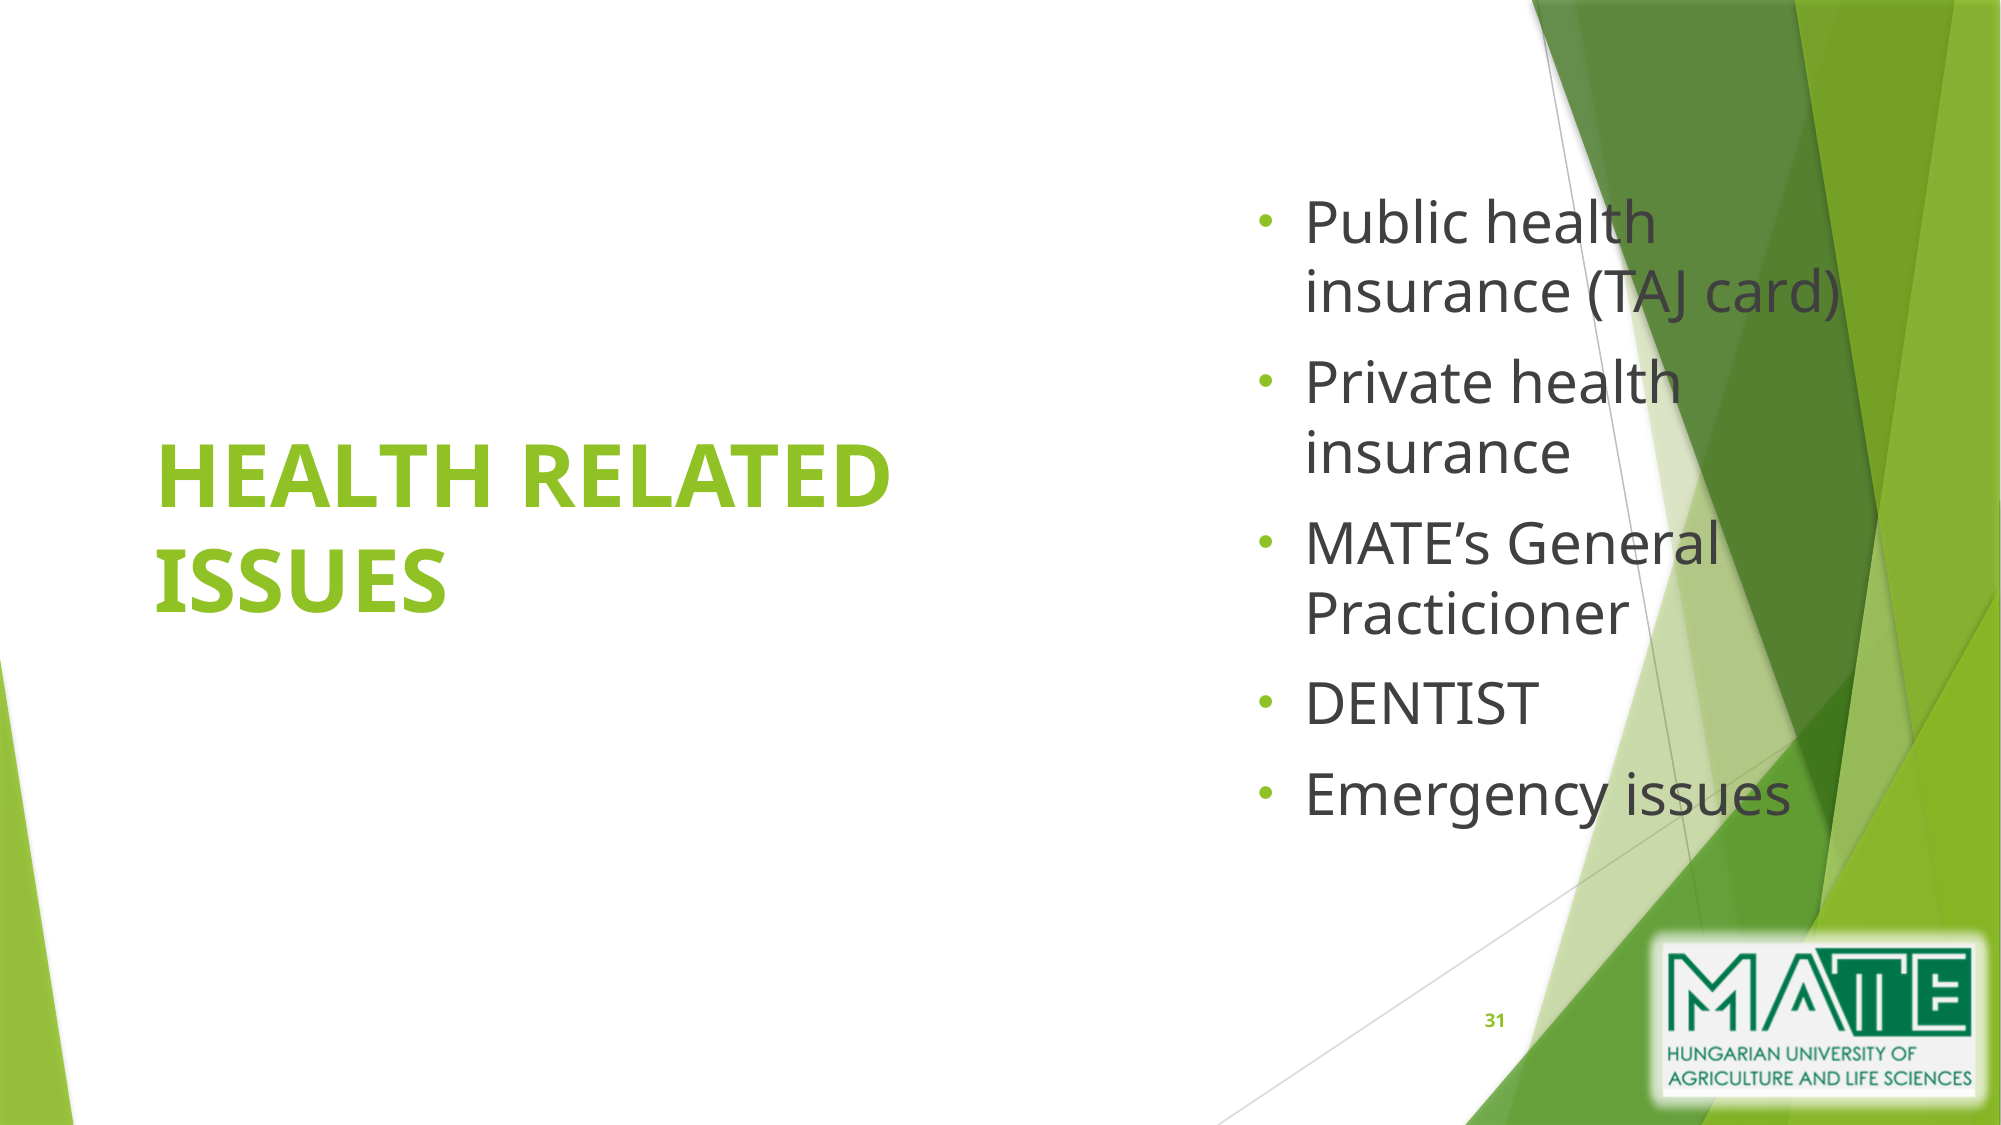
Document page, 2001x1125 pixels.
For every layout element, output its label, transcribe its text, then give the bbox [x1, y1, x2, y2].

list Public health insurance (TAJ card) Private health insurance MATE’s General Practicioner DENTIST Emergency issues [1242, 177, 1868, 846]
picture [1638, 918, 2000, 1124]
title HEALTH RELATED ISSUES [139, 203, 1107, 638]
slide_number 31 [1409, 991, 1522, 1051]
